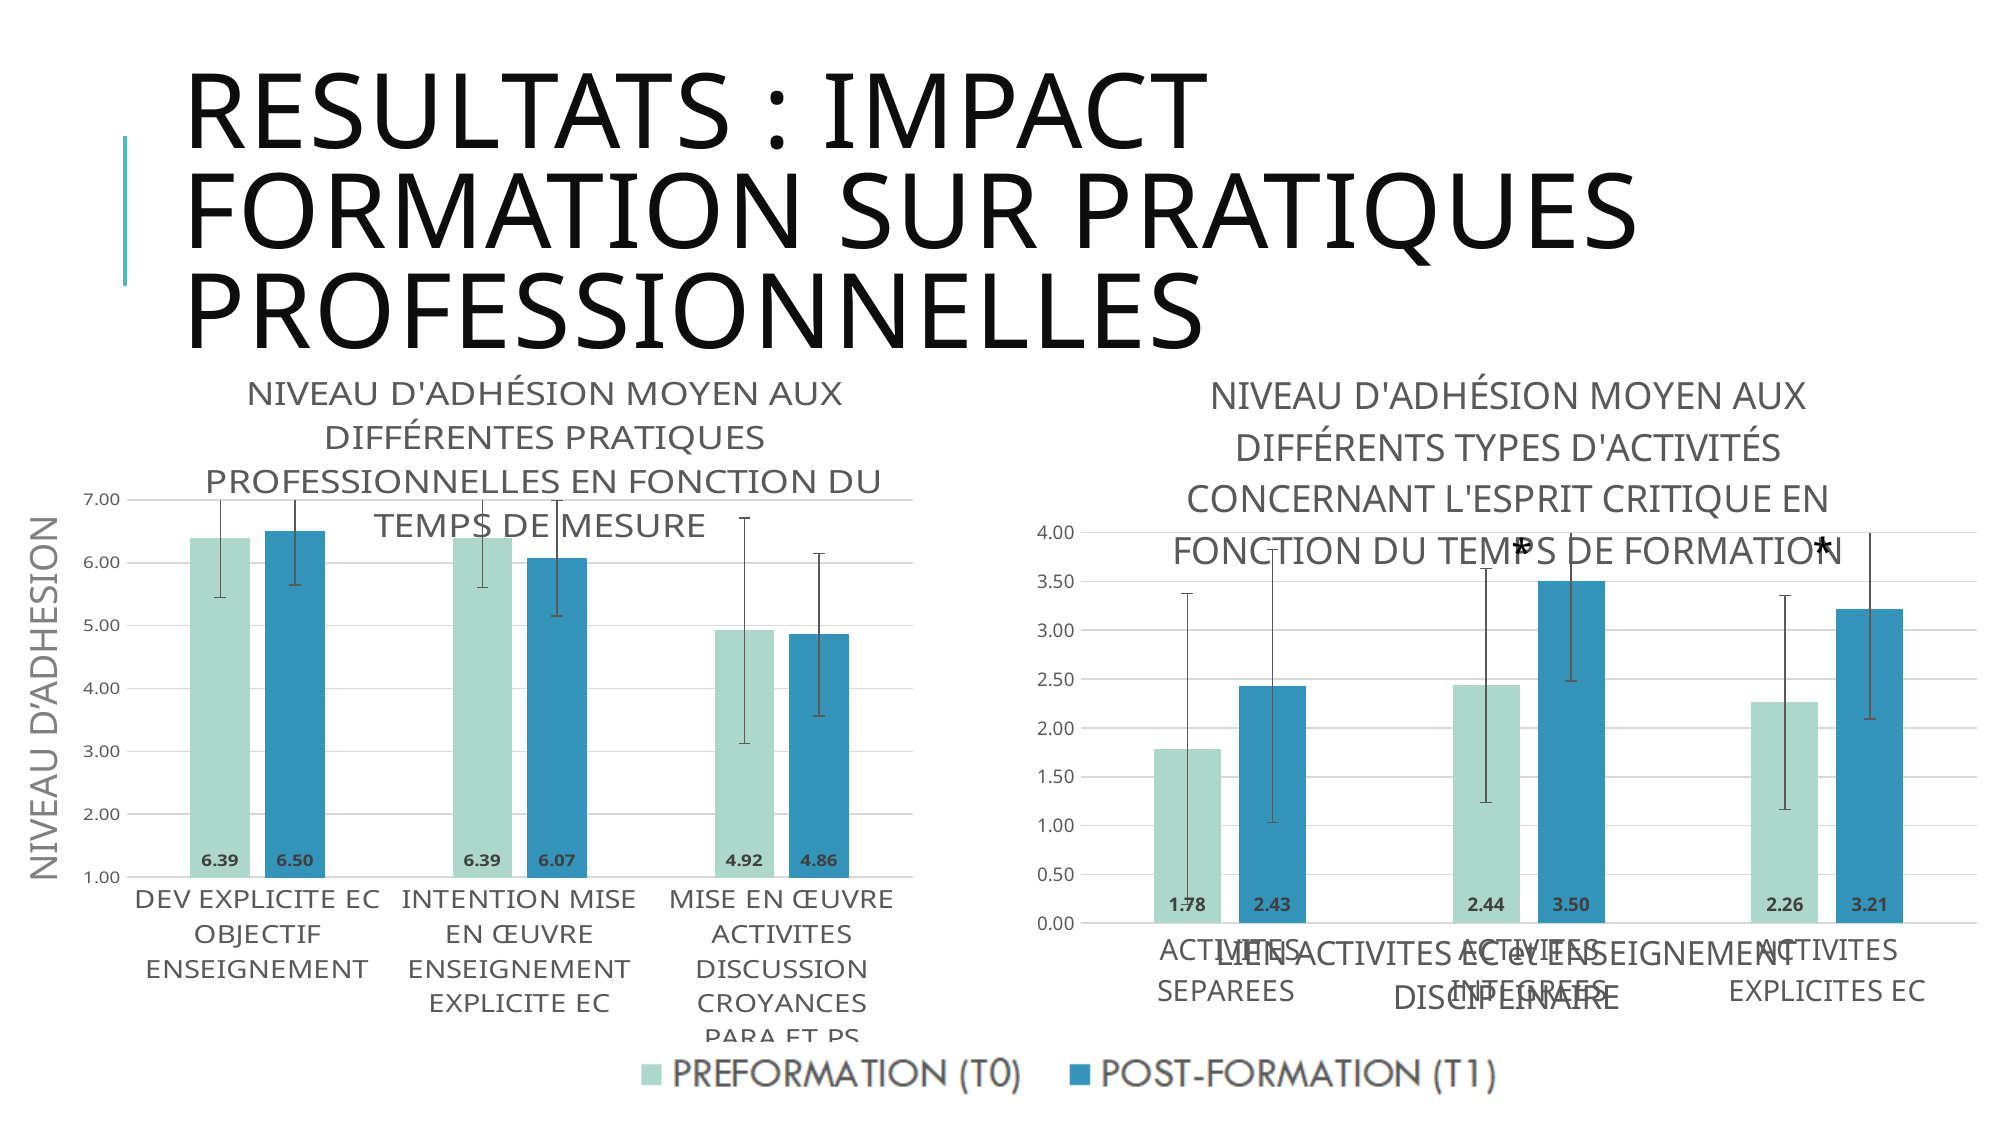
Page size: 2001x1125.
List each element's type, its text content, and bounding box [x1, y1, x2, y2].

chart [72, 335, 2000, 1056]
text_box NIVEAU D’ADHESION [12, 499, 65, 898]
text_box [816, 309, 1411, 336]
title RESULTATS : impact formation sur pratiques professionnelles [168, 96, 1763, 336]
picture [626, 1042, 1511, 1103]
